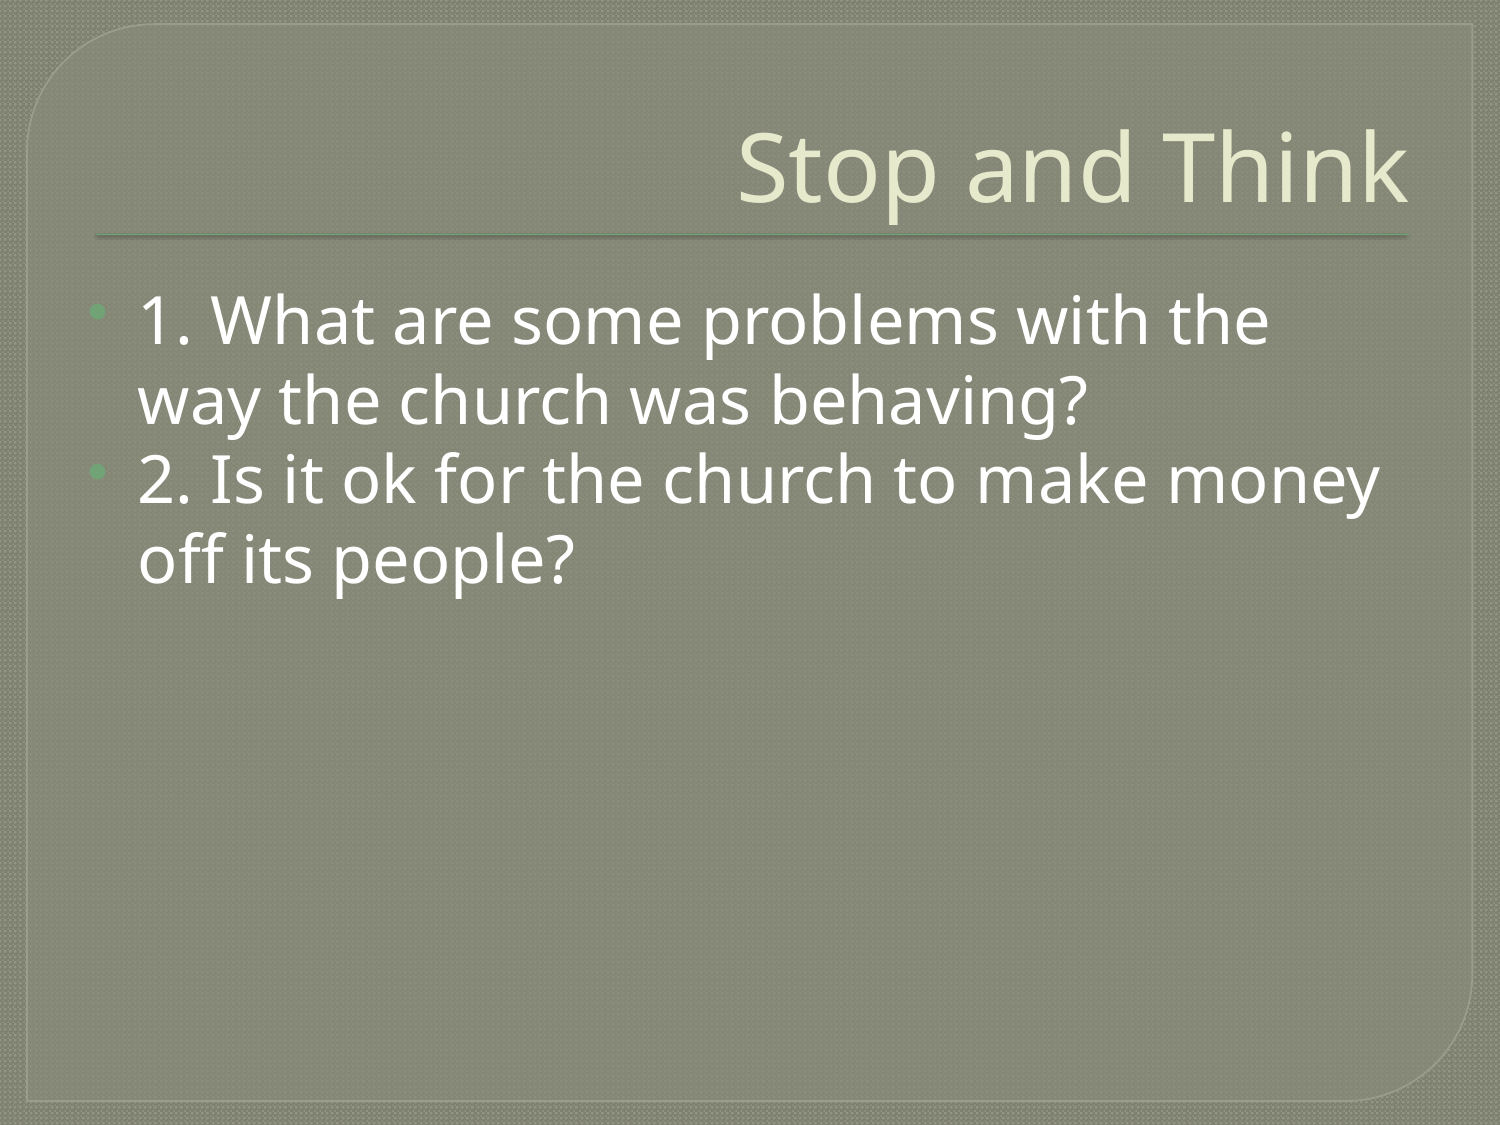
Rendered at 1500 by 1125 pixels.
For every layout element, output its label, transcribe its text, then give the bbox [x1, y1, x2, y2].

title Stop and Think [75, 41, 1425, 230]
list 1. What are some problems with the way the church was behaving? 2. Is it ok for the church to make money off its people? [75, 270, 1425, 1013]
